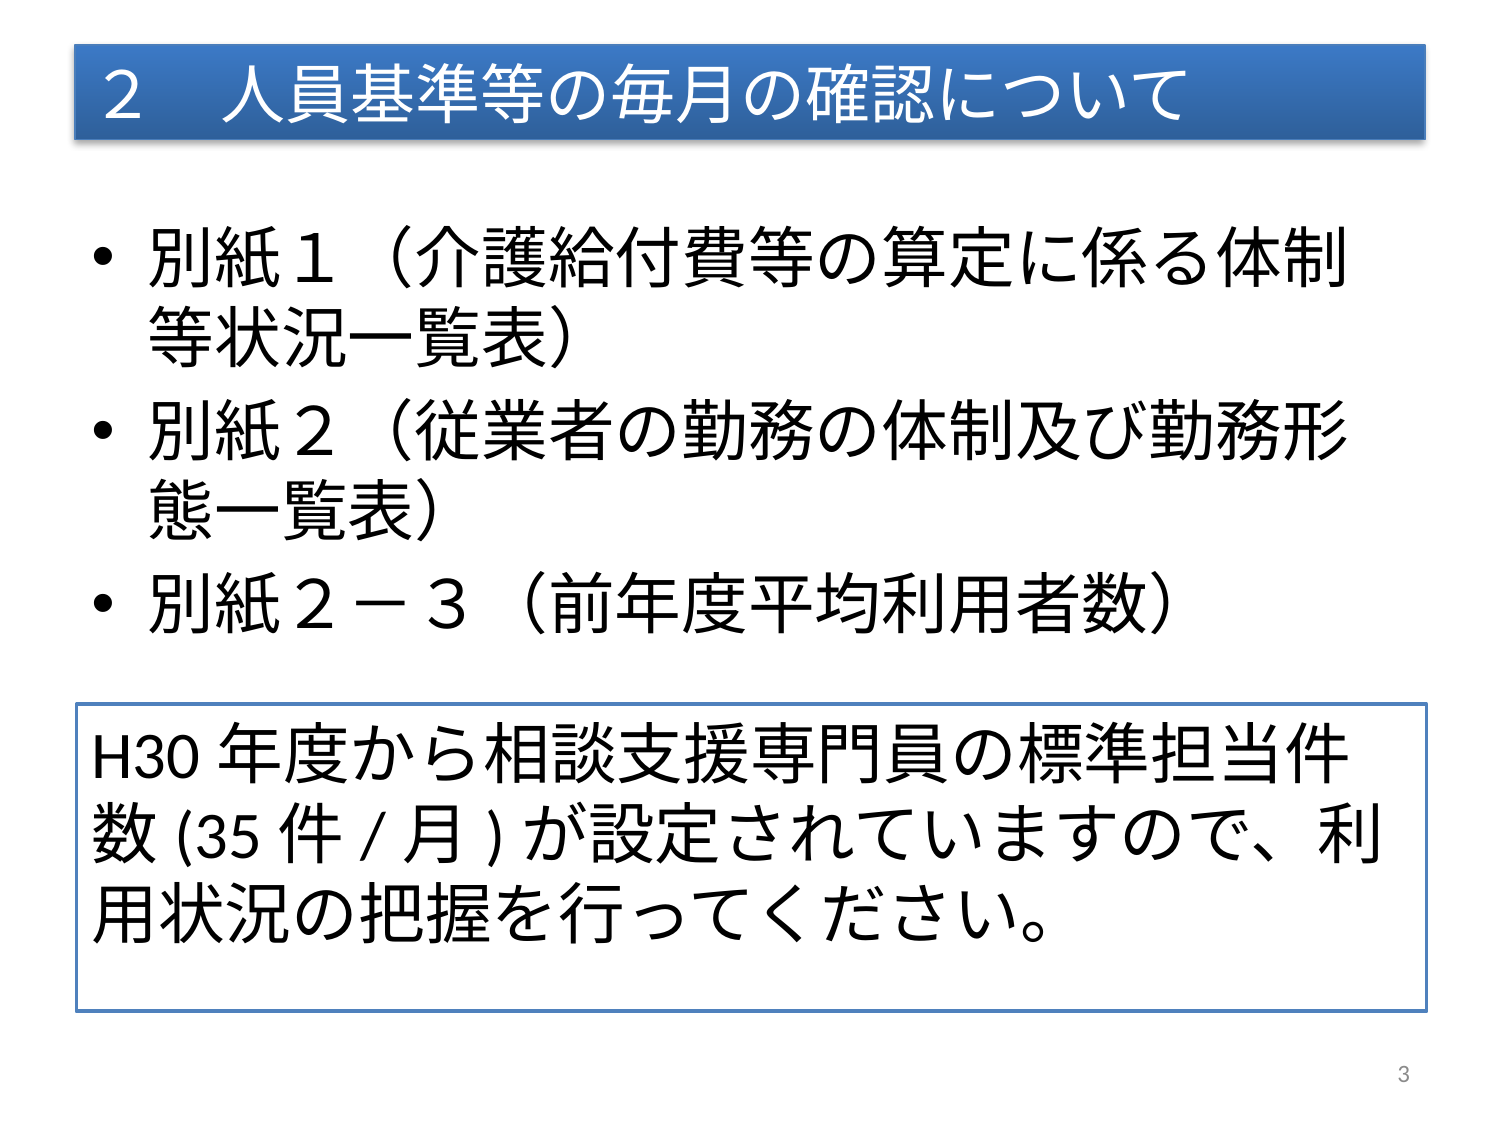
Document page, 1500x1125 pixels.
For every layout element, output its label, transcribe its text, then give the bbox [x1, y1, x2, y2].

text_box H30年度から相談支援専門員の標準担当件数(35件/月)が設定されていますので、利用状況の把握を行ってください。 [76, 704, 1427, 1012]
title ２ 人員基準等の毎月の確認について [74, 44, 1426, 140]
list 別紙１（介護給付費等の算定に係る体制等状況一覧表） 別紙２（従業者の勤務の体制及び勤務形態一覧表） 別紙２－３（前年度平均利用者数） [76, 208, 1427, 704]
slide_number 3 [1074, 1042, 1425, 1103]
